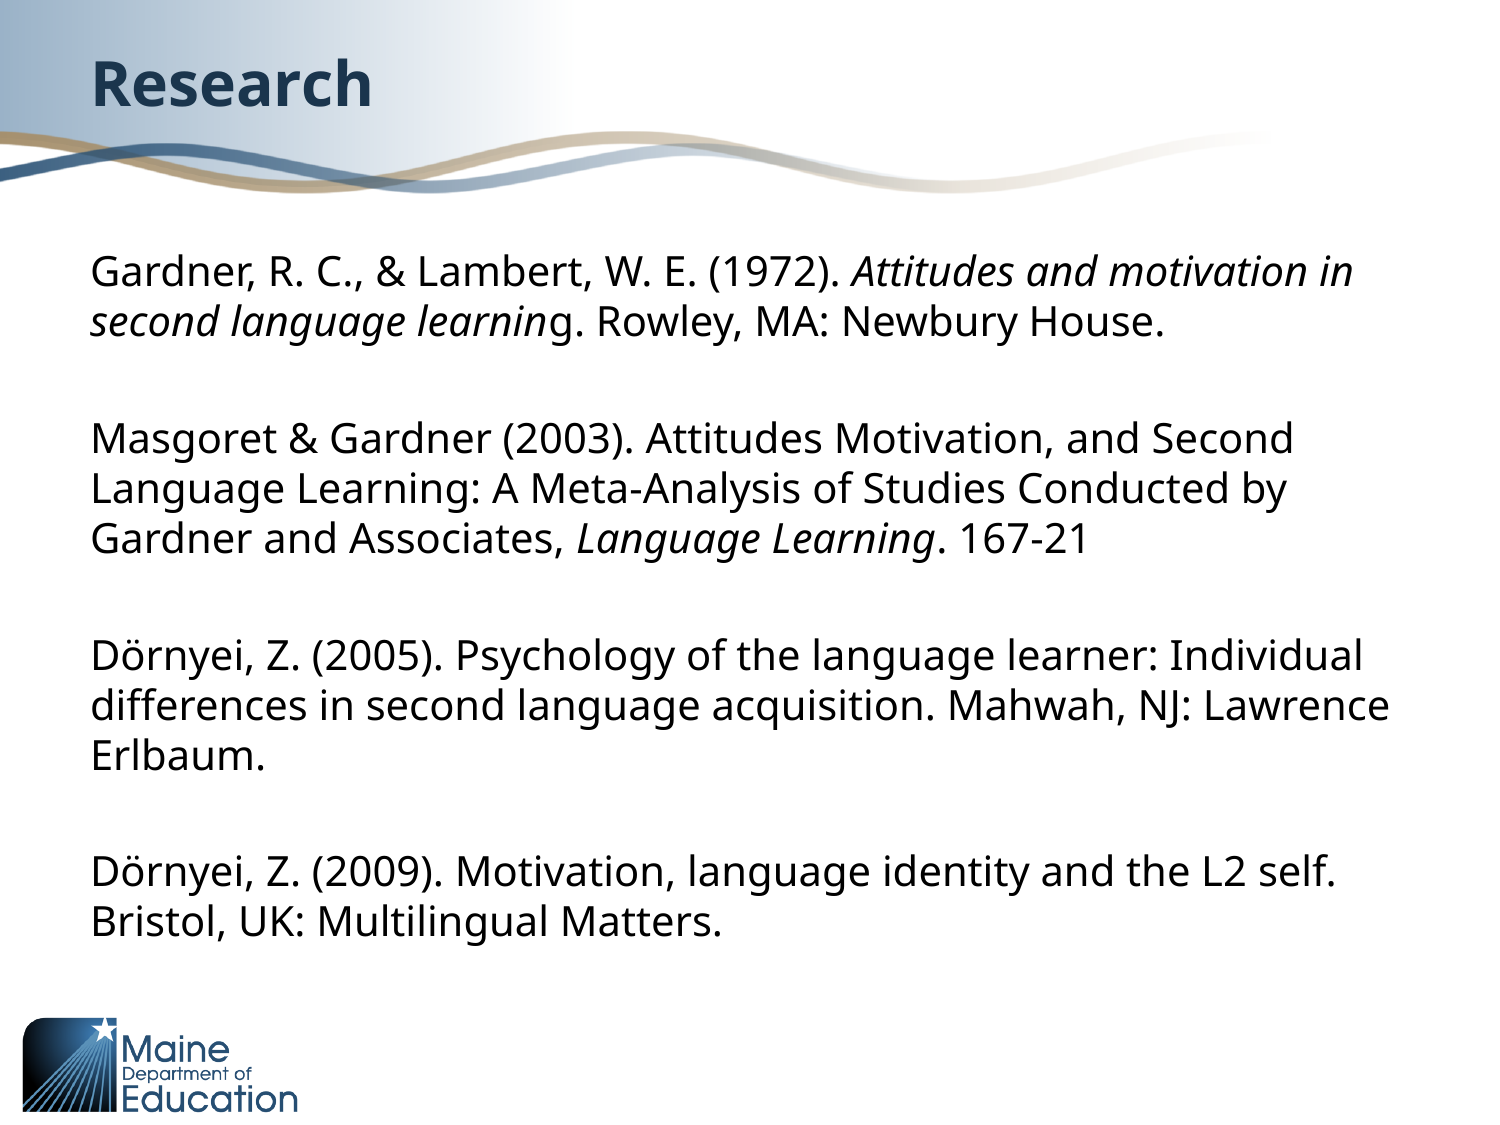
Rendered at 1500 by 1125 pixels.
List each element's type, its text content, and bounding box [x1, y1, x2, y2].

picture [0, 0, 1500, 1125]
title Research [75, 12, 1425, 150]
list Gardner, R. C., & Lambert, W. E. (1972). Attitudes and motivation in second language learning. Rowley, MA: Newbury House. Masgoret & Gardner (2003). Attitudes Motivation, and Second Language Learning: A Meta-Analysis of Studies Conducted by Gardner and Associates, Language Learning. 167-21 Dörnyei, Z. (2005). Psychology of the language learner: Individual differences in second language acquisition. Mahwah, NJ: Lawrence Erlbaum. Dörnyei, Z. (2009). Motivation, language identity and the L2 self. Bristol, UK: Multilingual Matters. [75, 237, 1425, 980]
